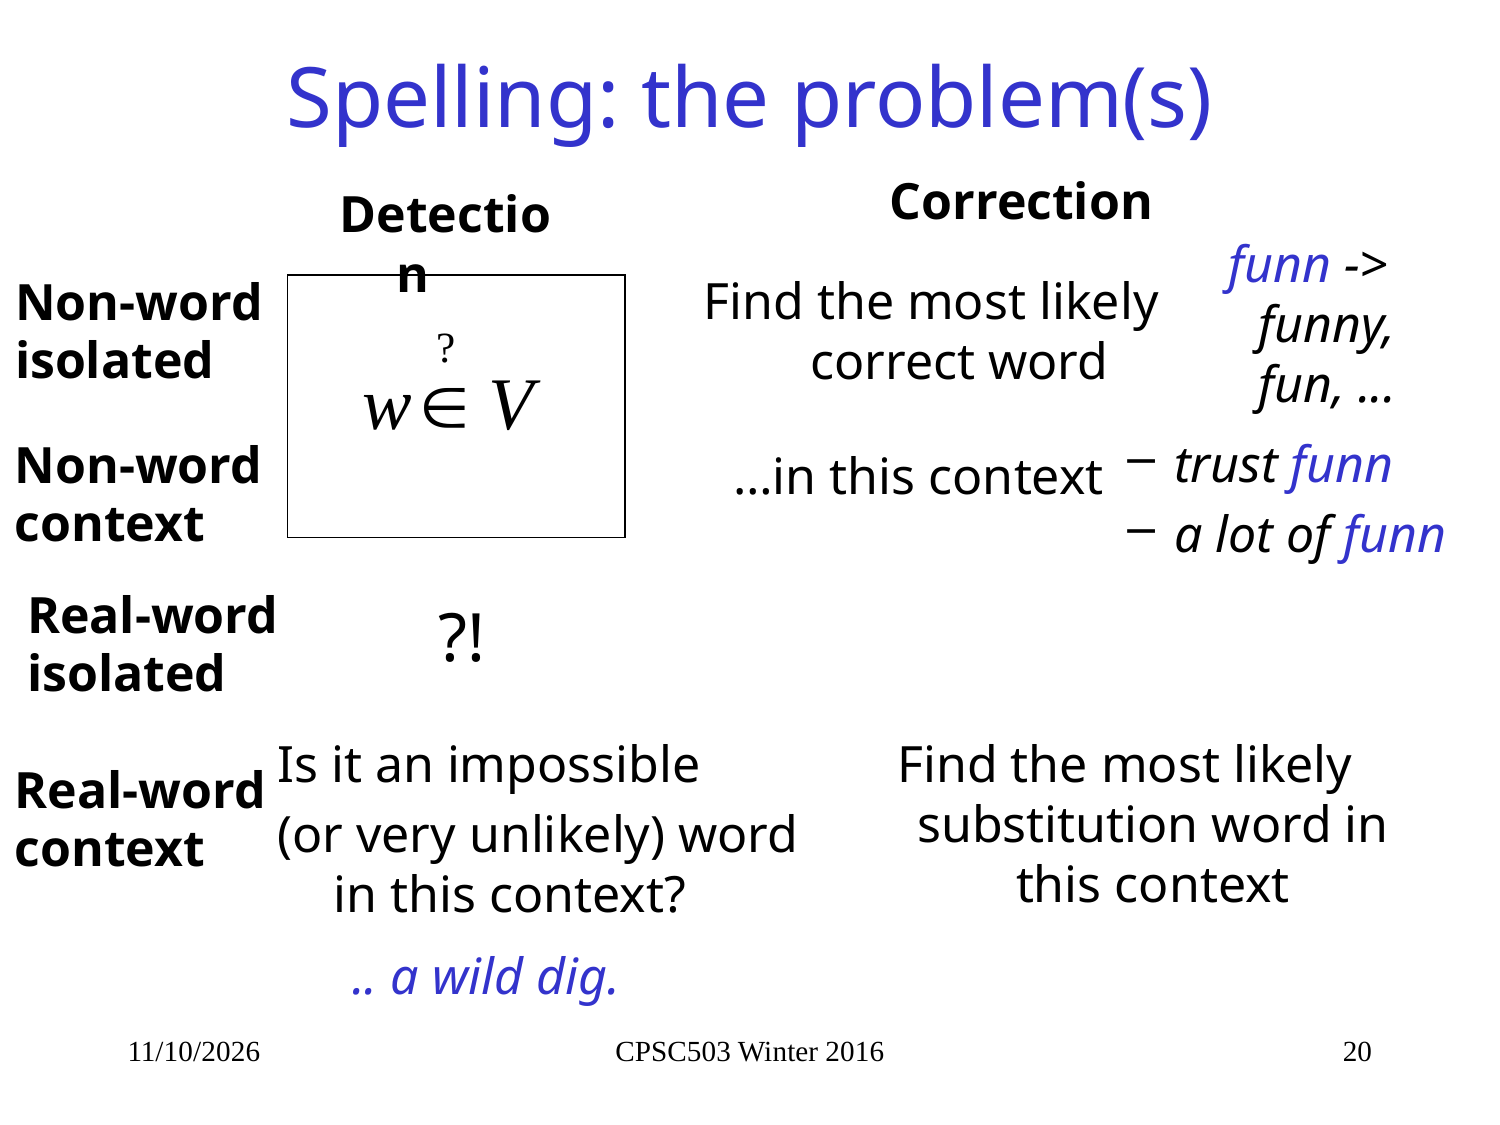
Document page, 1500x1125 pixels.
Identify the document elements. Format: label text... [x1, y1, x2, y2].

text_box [262, 724, 863, 1076]
text_box ?! [300, 587, 625, 688]
text_box Real-word isolated [12, 587, 300, 688]
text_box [287, 274, 626, 538]
text_box Correction [874, 162, 1188, 223]
title Spelling: the problem(s) [112, 0, 1388, 188]
slide_number 20 [1074, 1024, 1388, 1101]
text_box Non-word context [0, 437, 282, 538]
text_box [662, 424, 1500, 563]
text_box Real-word context [0, 762, 257, 863]
text_box Find the most likely substitution word in this context [863, 724, 1425, 875]
text_box Detection [324, 174, 588, 273]
list Non-word isolated [0, 274, 287, 376]
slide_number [112, 1024, 426, 1101]
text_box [674, 224, 1500, 413]
footer CPSC503 Winter 2016 [512, 1024, 988, 1101]
